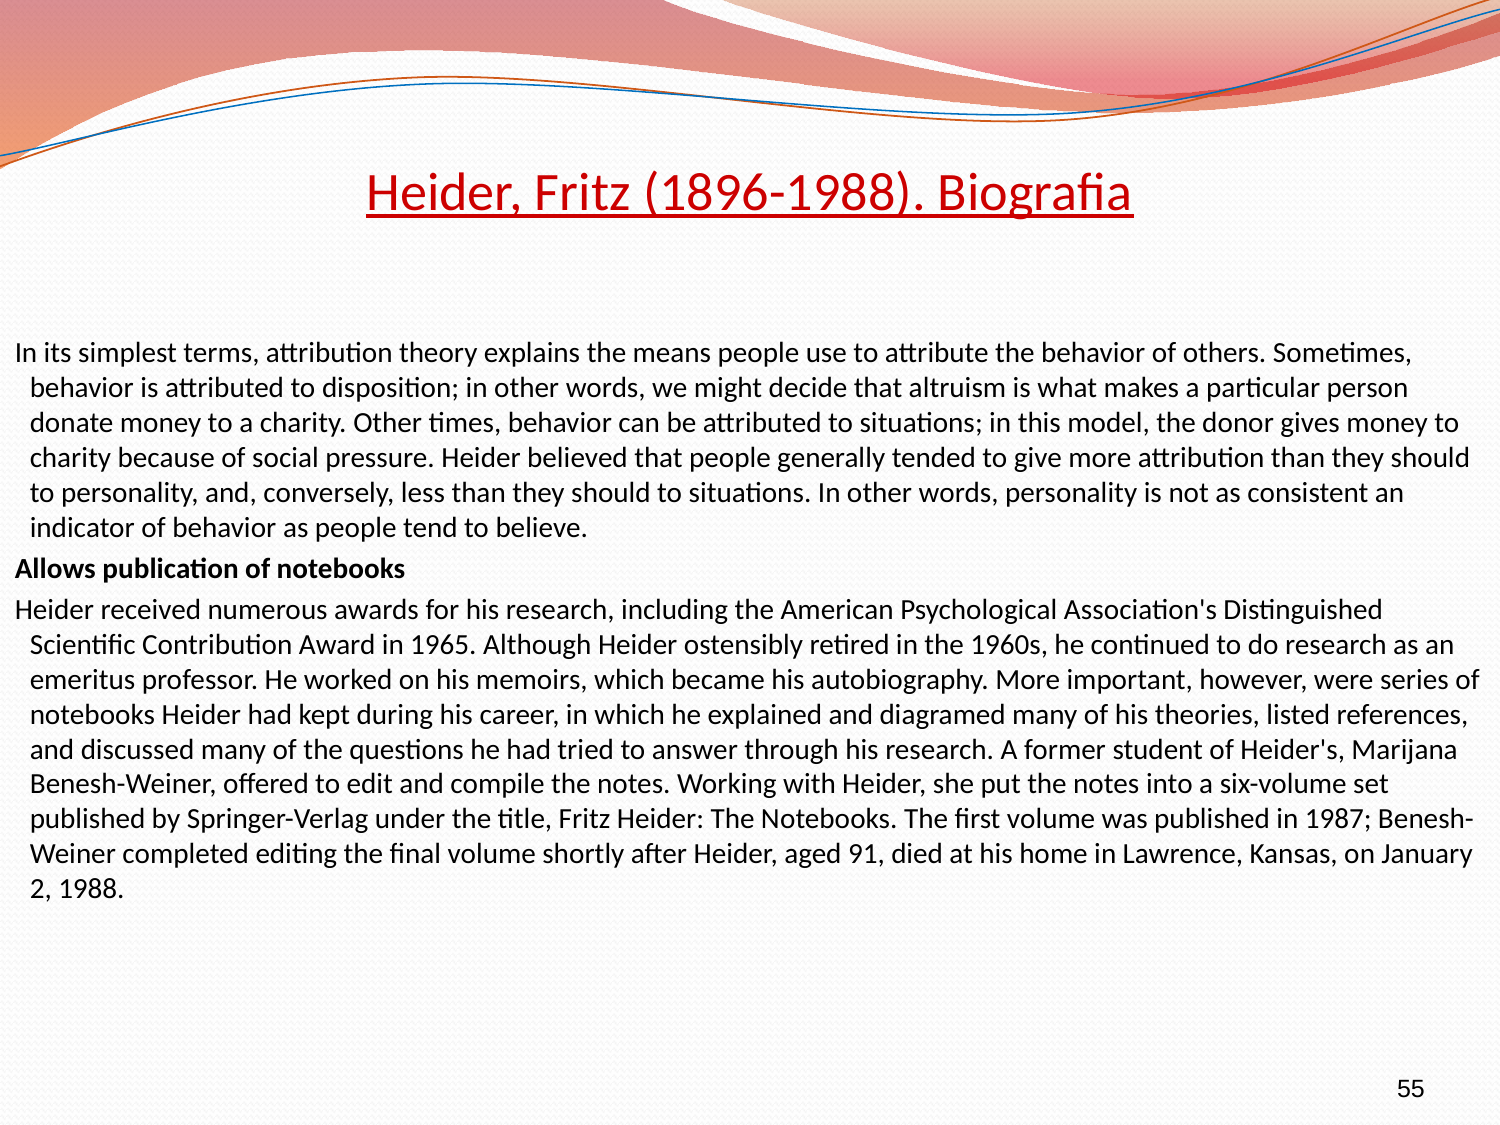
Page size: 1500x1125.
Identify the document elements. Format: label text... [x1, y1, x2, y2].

slide_number 55 [1074, 1024, 1425, 1103]
title Heider, Fritz (1896-1988). Biografia [0, 149, 1500, 304]
list In its simplest terms, attribution theory explains the means people use to attribute the behavior of others. Sometimes, behavior is attributed to disposition; in other words, we might decide that altruism is what makes a particular person donate money to a charity. Other times, behavior can be attributed to situations; in this model, the donor gives money to charity because of social pressure. Heider believed that people generally tended to give more attribution than they should to personality, and, conversely, less than they should to situations. In other words, personality is not as consistent an indicator of behavior as people tend to believe. Allows publication of notebooks Heider received numerous awards for his research, including the American Psychological Association's Distinguished Scientific Contribution Award in 1965. Although Heider ostensibly retired in the 1960s, he continued to do research as an emeritus professor. He worked on his memoirs, which became his autobiography. More important, however, were series of notebooks Heider had kept during his career, in which he explained and diagramed many of his theories, listed references, and discussed many of the questions he had tried to answer through his research. A former student of Heider's, Marijana Benesh-Weiner, offered to edit and compile the notes. Working with Heider, she put the notes into a six-volume set published by Springer-Verlag under the title, Fritz Heider: The Notebooks. The first volume was published in 1987; Benesh-Weiner completed editing the final volume shortly after Heider, aged 91, died at his home in Lawrence, Kansas, on January 2, 1988. [0, 326, 1500, 1035]
